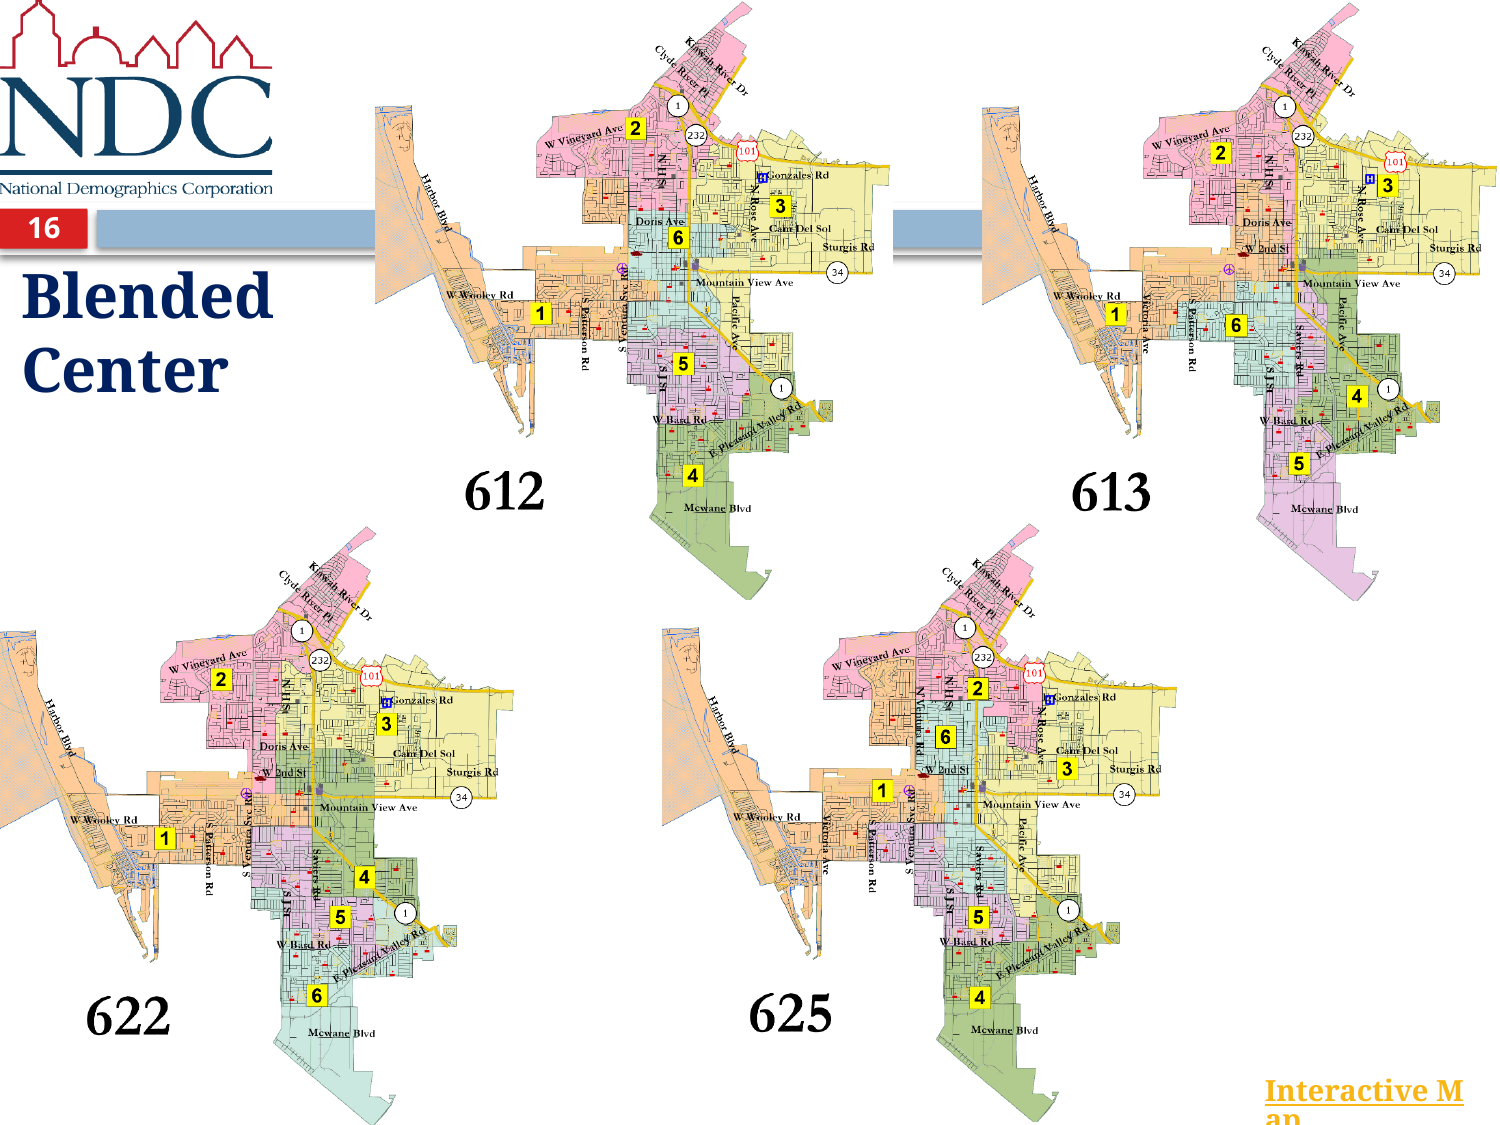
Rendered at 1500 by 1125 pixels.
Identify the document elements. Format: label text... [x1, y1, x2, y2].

text_box Blended Center [6, 249, 368, 413]
picture [0, 0, 1500, 1125]
slide_number 16 [0, 208, 88, 249]
text_box Interactive Map [1249, 1065, 1488, 1120]
